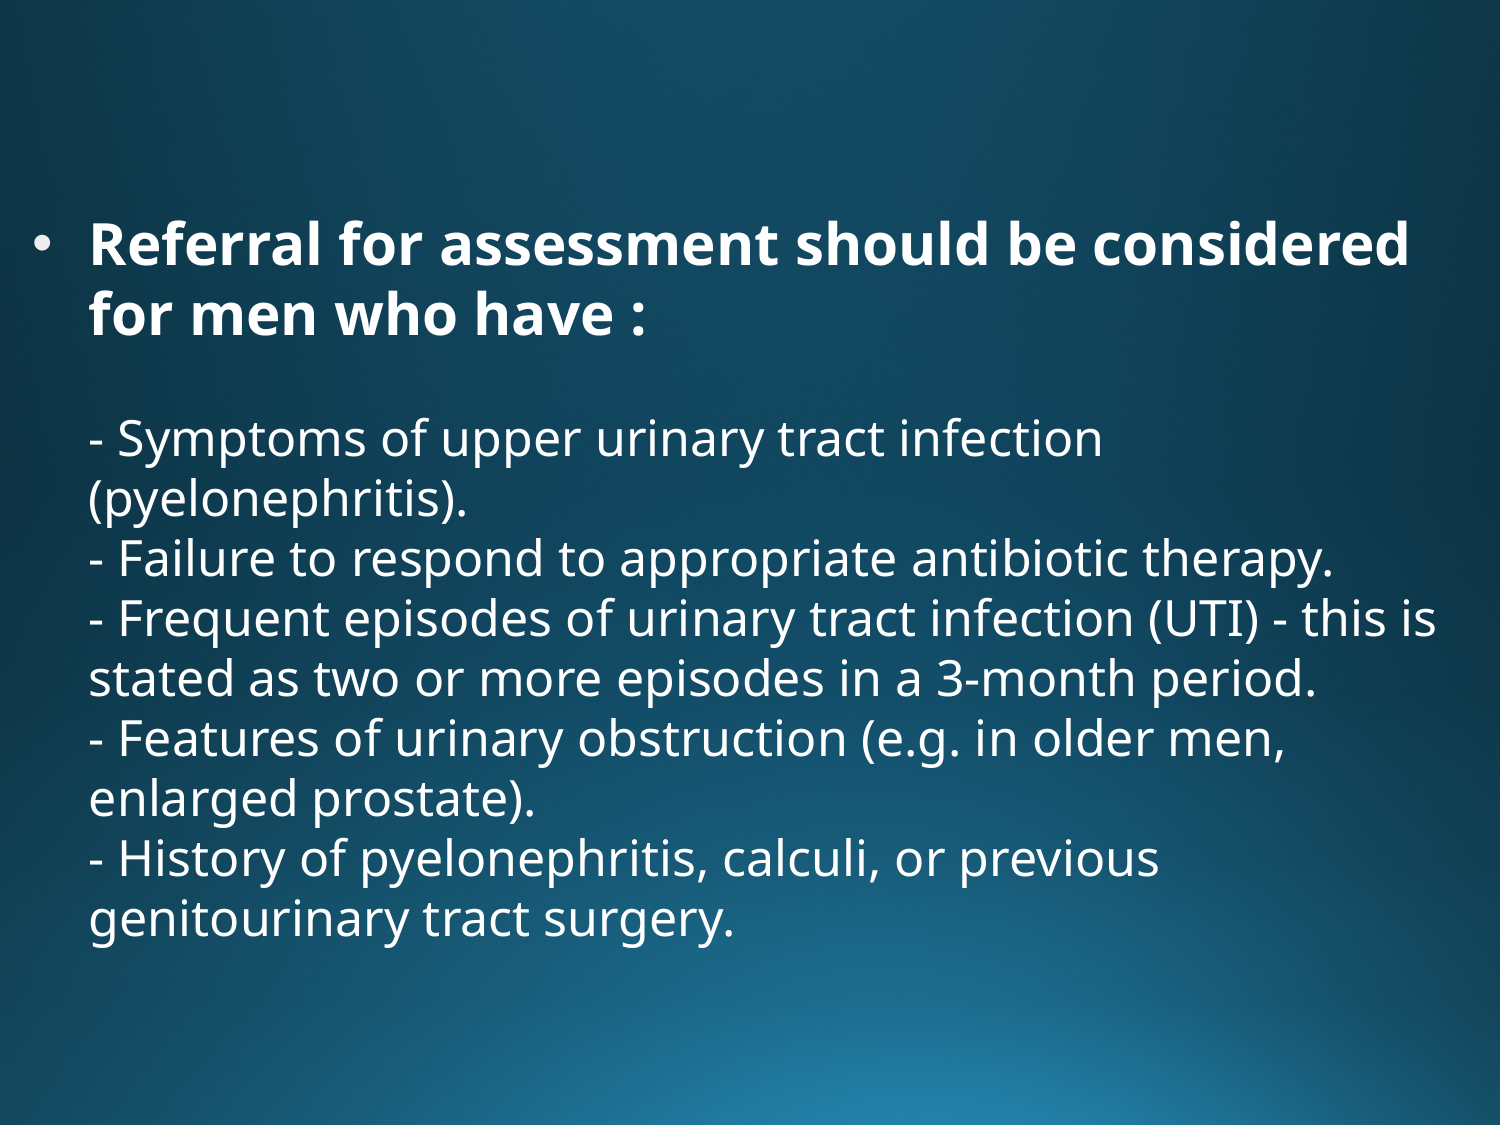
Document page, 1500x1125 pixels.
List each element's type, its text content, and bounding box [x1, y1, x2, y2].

picture [0, 0, 1500, 1125]
title Referral for assessment should be considered for men who have : - Symptoms of upper urinary tract infection (pyelonephritis). - Failure to respond to appropriate antibiotic therapy. - Frequent episodes of urinary tract infection (UTI) - this is stated as two or more episodes in a 3-month period. - Features of urinary obstruction (e.g. in older men, enlarged prostate). - History of pyelonephritis, calculi, or previous genitourinary tract surgery. [17, 59, 1471, 1094]
